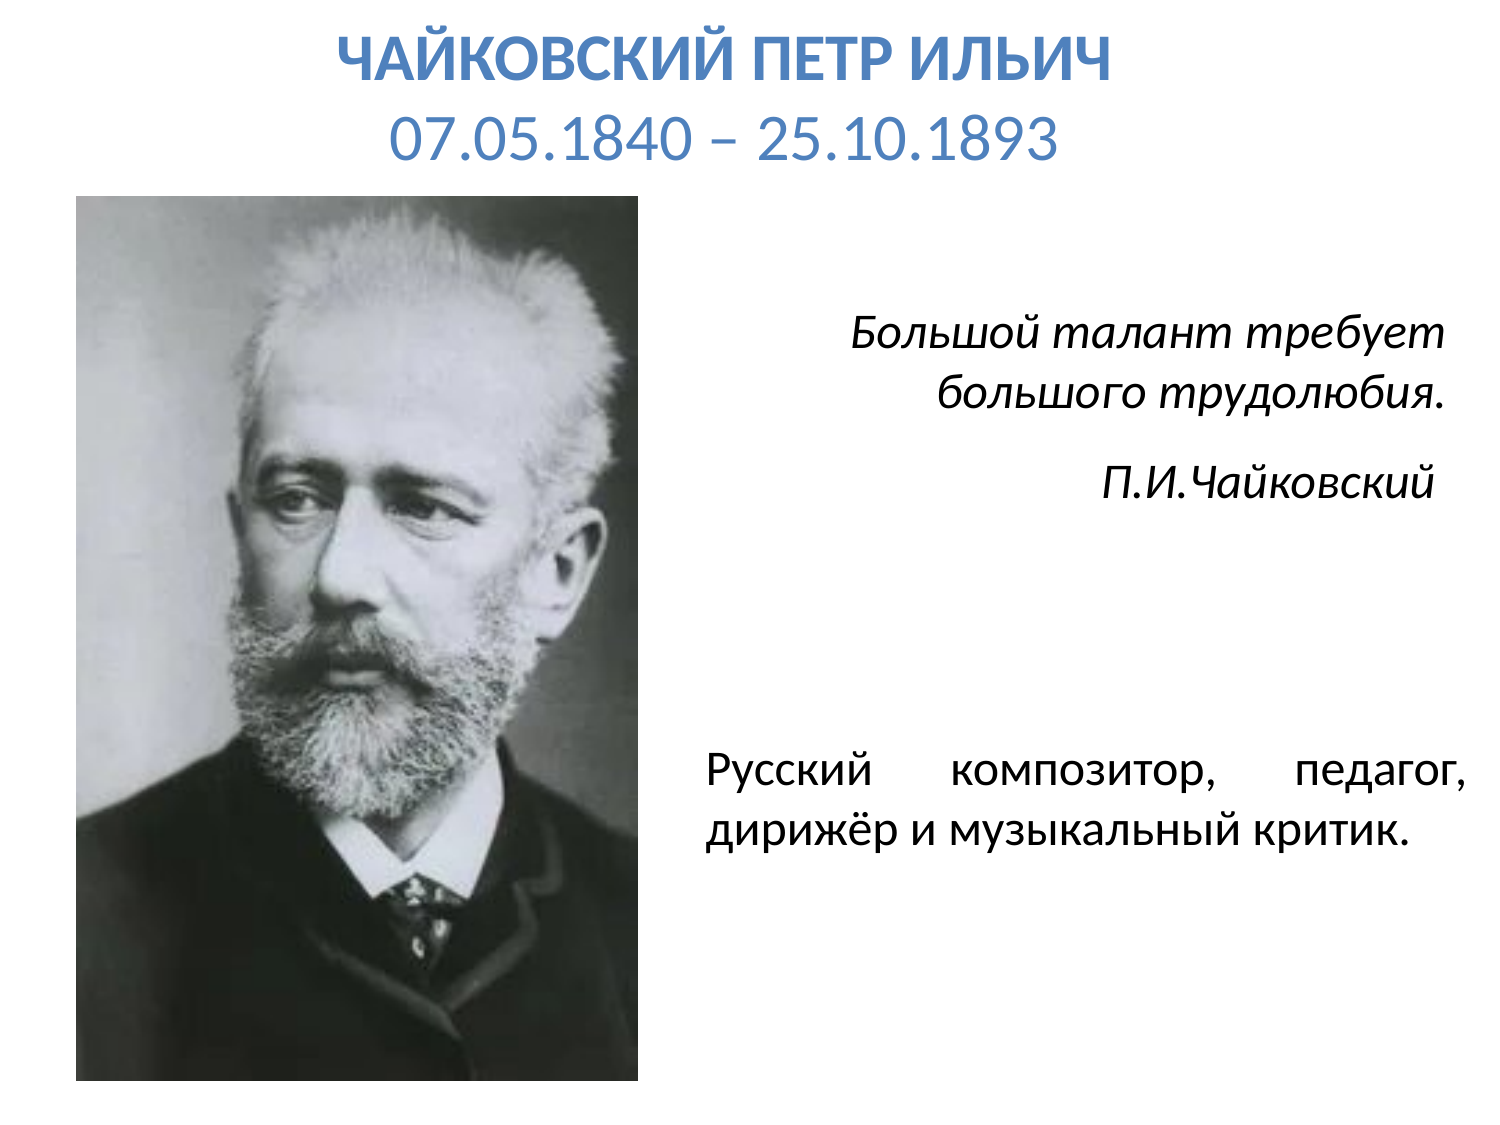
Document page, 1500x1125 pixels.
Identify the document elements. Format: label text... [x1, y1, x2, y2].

picture [76, 195, 638, 1081]
title ЧАЙКОВСКИЙ ПЕТР ИЛЬИЧ 07.05.1840 – 25.10.1893 [50, 17, 1400, 171]
text_box Большой талант требует большого трудолюбия. П.И.Чайковский [711, 290, 1462, 516]
text_box Русский композитор, педагог, дирижёр и музыкальный критик. [690, 727, 1483, 863]
